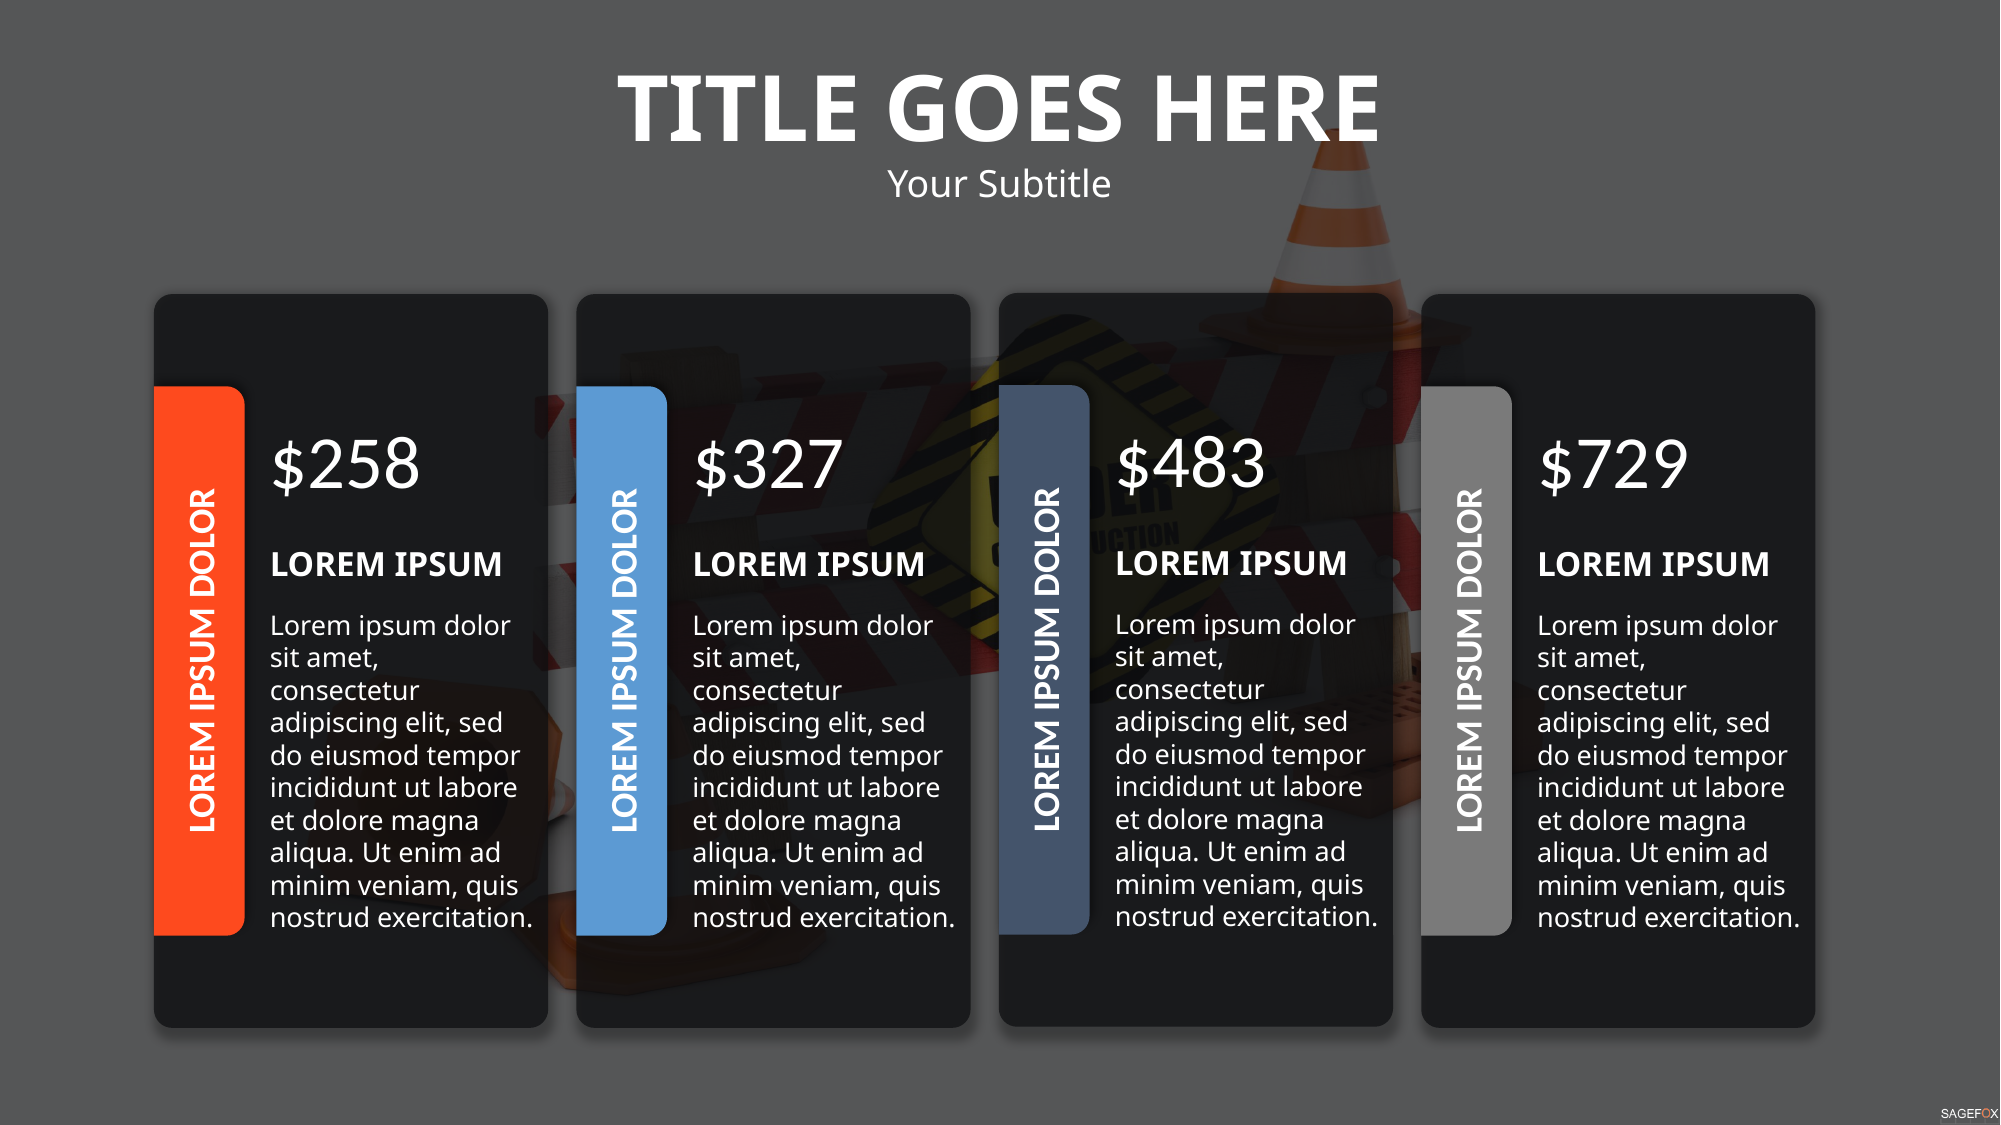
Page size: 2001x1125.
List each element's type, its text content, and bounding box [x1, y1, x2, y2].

picture [1940, 0, 2001, 1125]
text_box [1421, 294, 1816, 1028]
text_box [998, 292, 1394, 1027]
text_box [153, 294, 549, 1028]
text_box TITLE GOES HERE Your Subtitle [548, 42, 1452, 212]
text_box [576, 294, 971, 1028]
